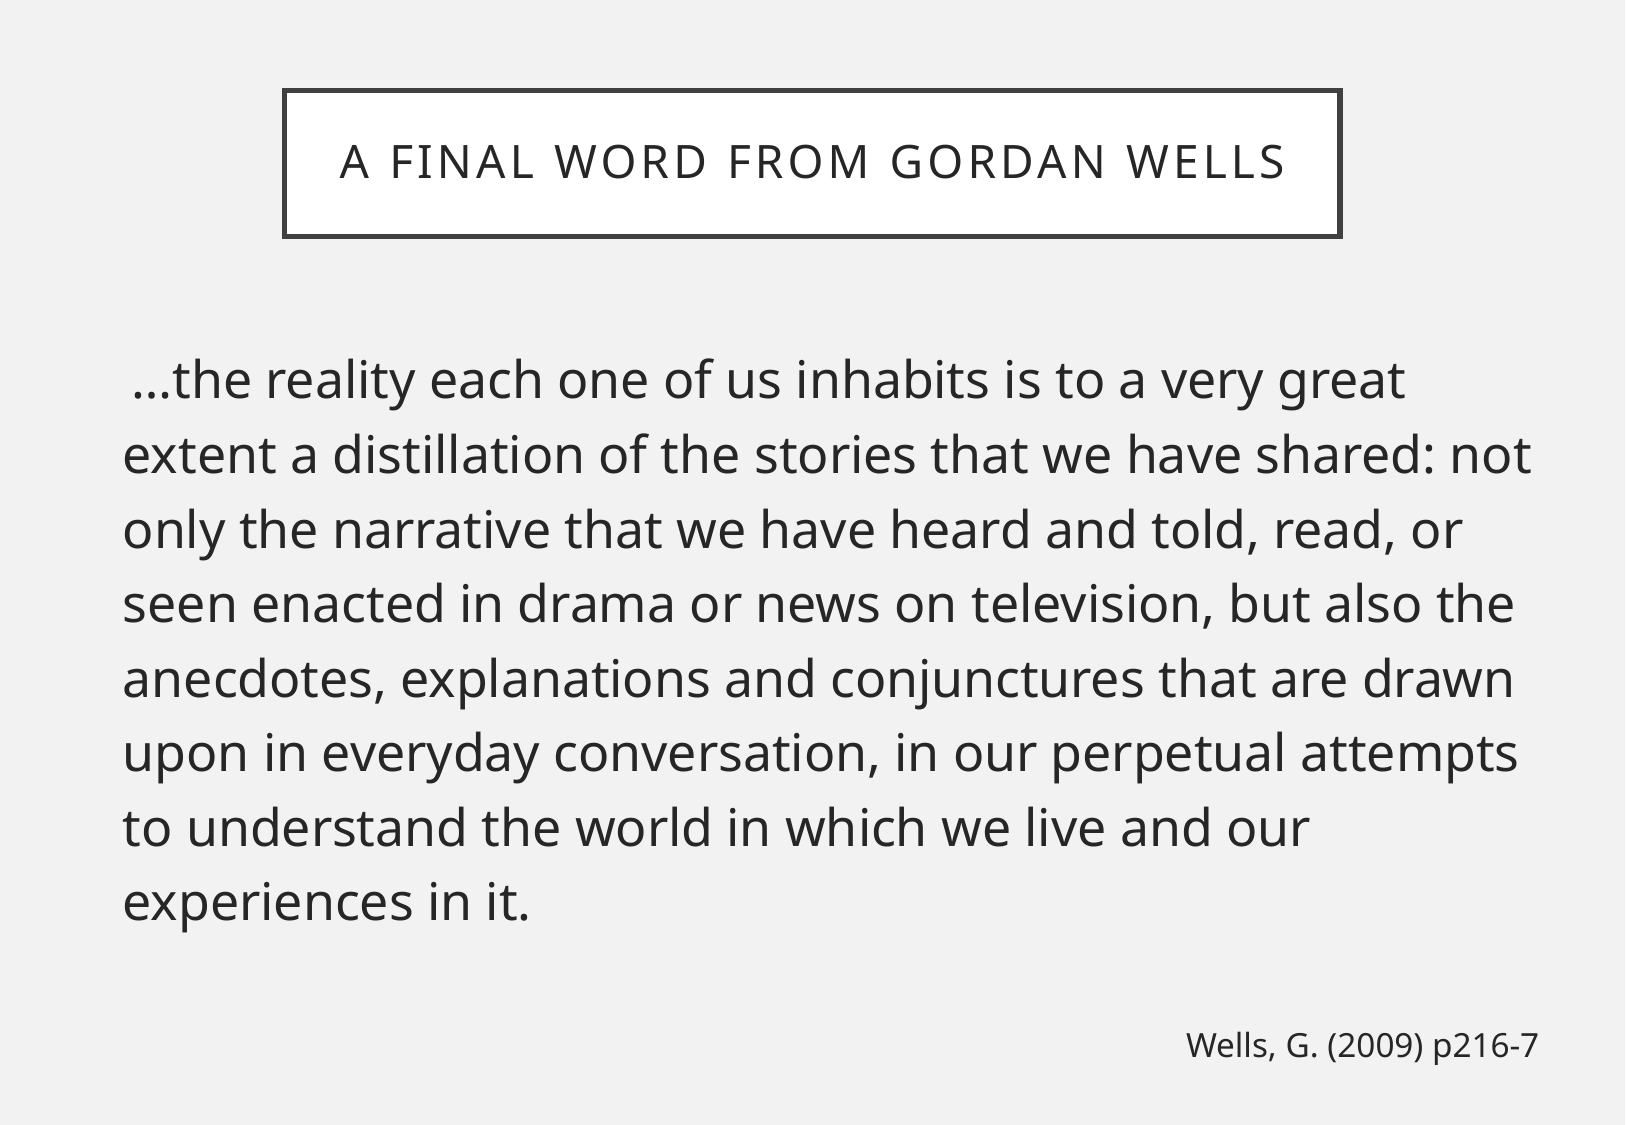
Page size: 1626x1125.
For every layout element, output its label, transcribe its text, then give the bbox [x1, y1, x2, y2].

list …the reality each one of us inhabits is to a very great extent a distillation of the stories that we have shared: not only the narrative that we have heard and told, read, or seen enacted in drama or news on television, but also the anecdotes, explanations and conjunctures that are drawn upon in everyday conversation, in our perpetual attempts to understand the world in which we live and our experiences in it. Wells, G. (2009) p216-7 [107, 327, 1555, 1079]
title A Final Word from Gordan Wells [282, 88, 1343, 239]
